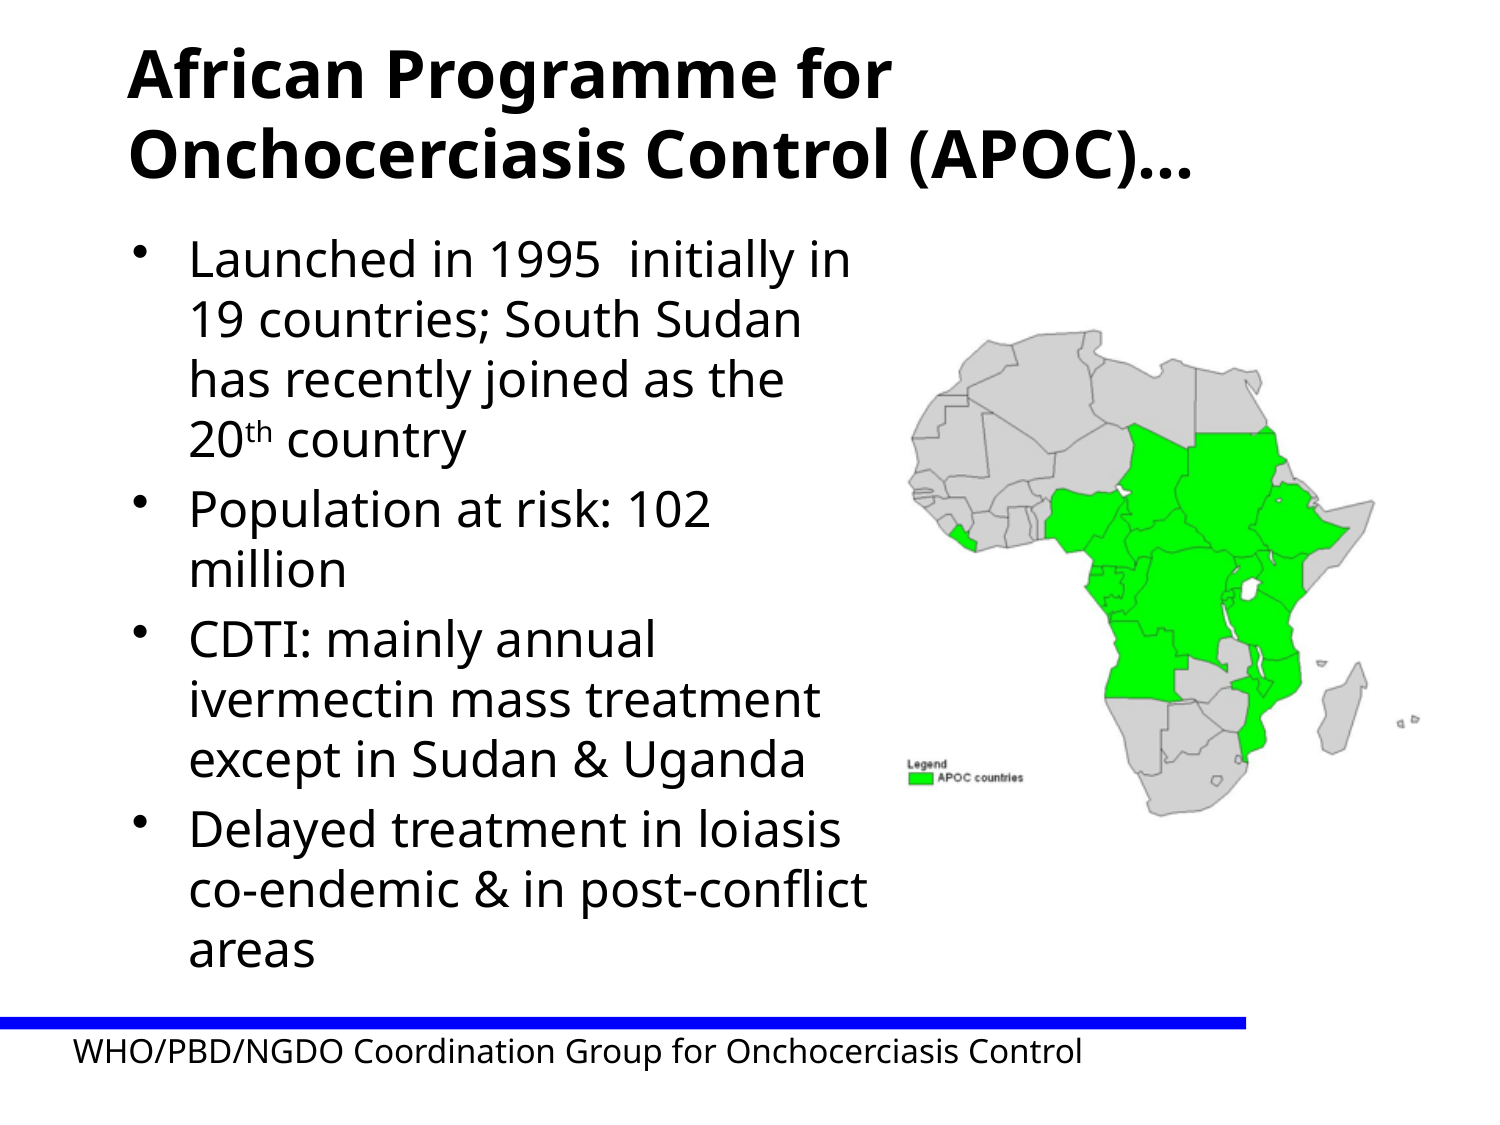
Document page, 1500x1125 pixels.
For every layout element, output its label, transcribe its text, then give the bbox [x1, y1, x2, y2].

text_box WHO/PBD/NGDO Coordination Group for Onchocerciasis Control [0, 1023, 1158, 1125]
picture [853, 325, 1500, 822]
list Launched in 1995 initially in 19 countries; South Sudan has recently joined as the 20th country Population at risk: 102 million CDTI: mainly annual ivermectin mass treatment except in Sudan & Uganda Delayed treatment in loiasis co-endemic & in post-conflict areas [116, 220, 892, 1023]
title African Programme for Onchocerciasis Control (APOC)… [112, 27, 1388, 197]
